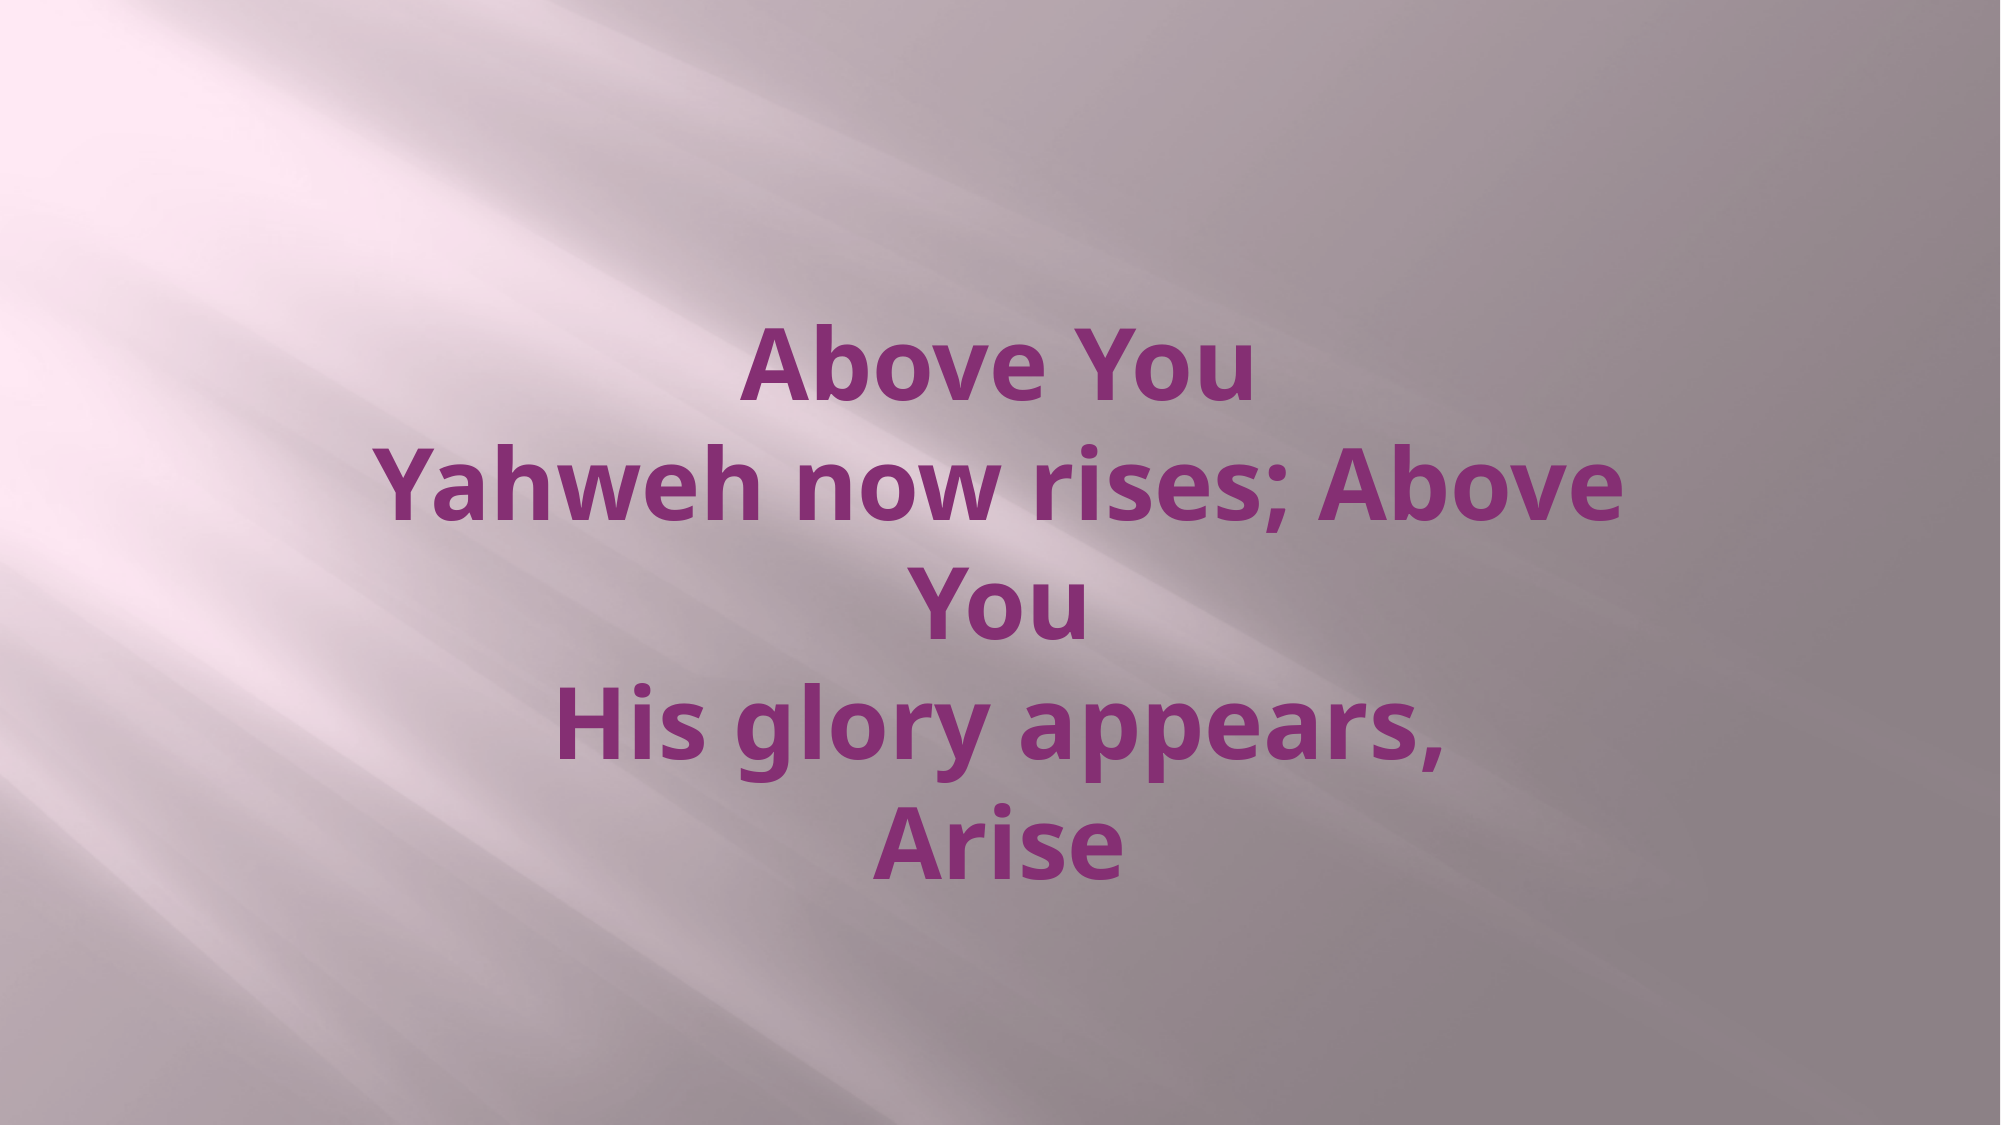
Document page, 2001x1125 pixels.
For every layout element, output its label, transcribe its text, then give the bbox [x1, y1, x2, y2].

title Above You Yahweh now rises; Above You His glory appears, Arise [324, 75, 1675, 900]
